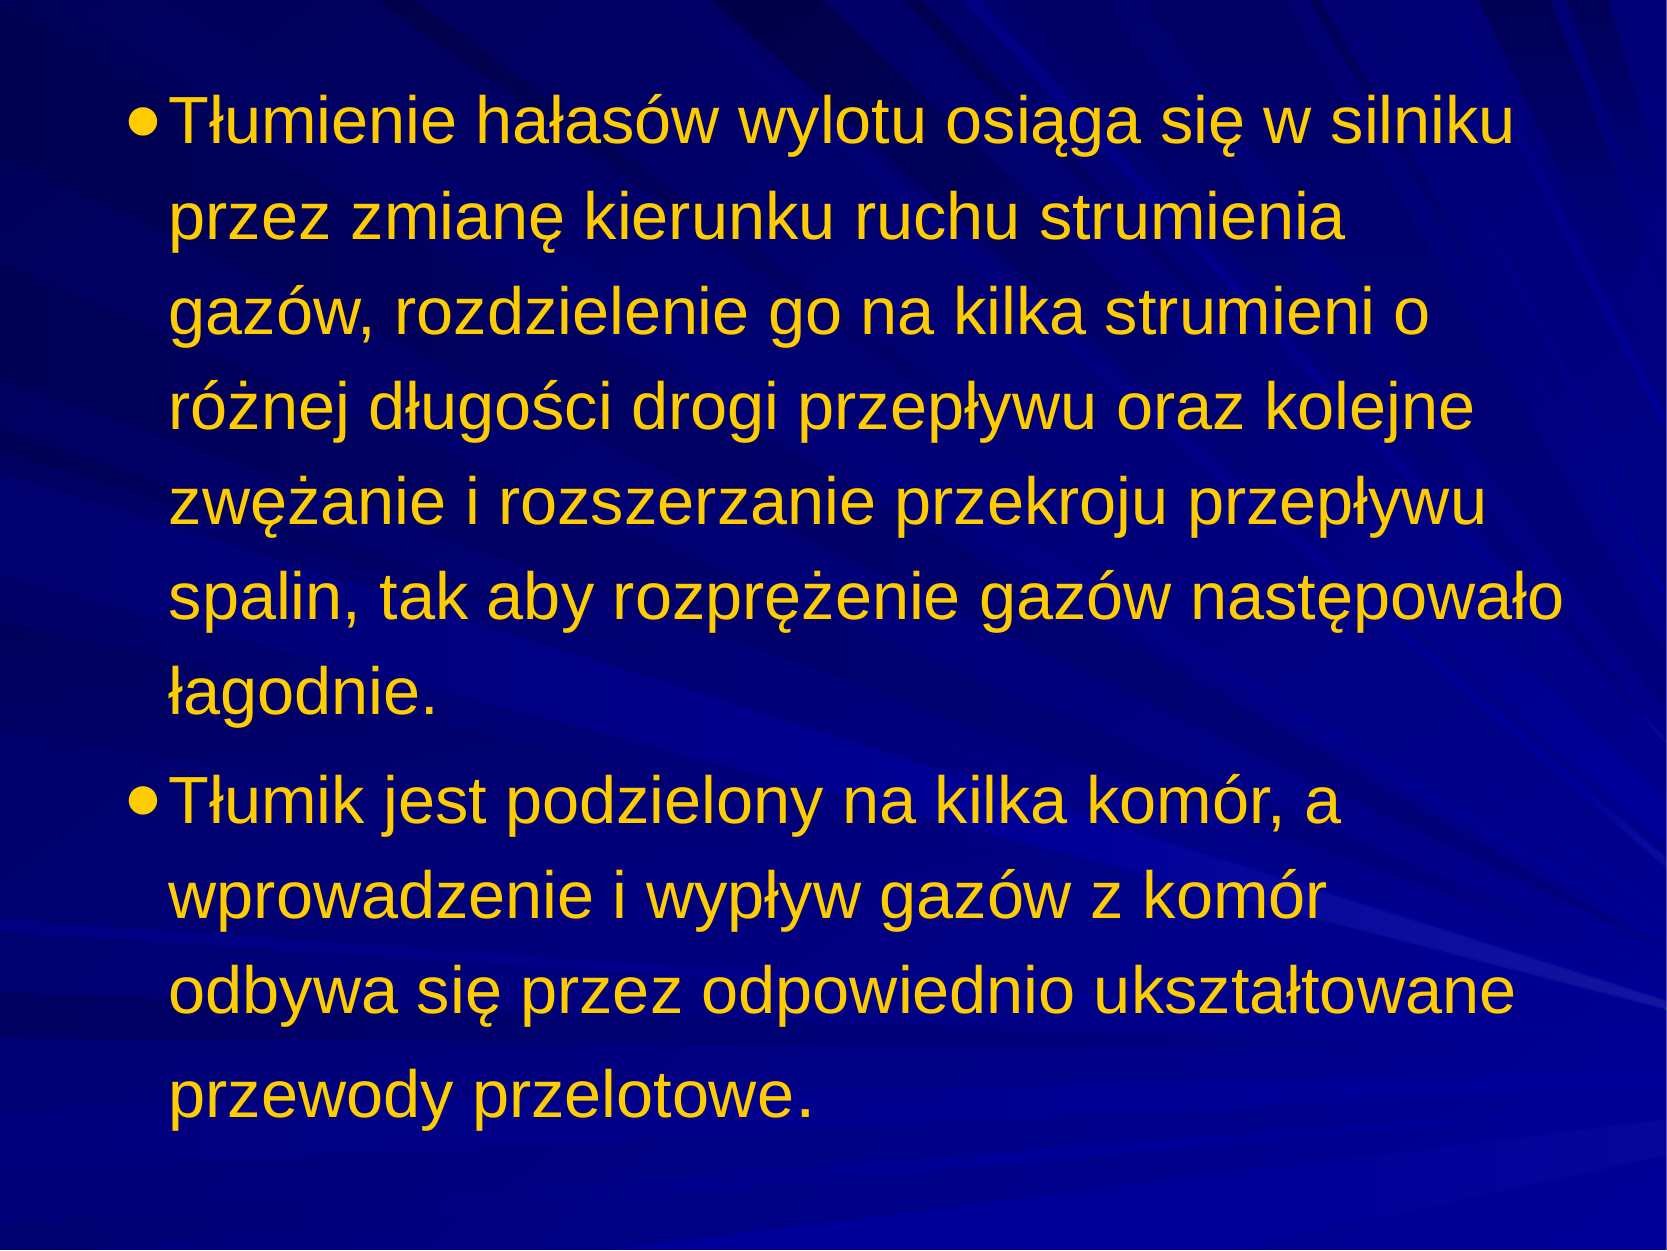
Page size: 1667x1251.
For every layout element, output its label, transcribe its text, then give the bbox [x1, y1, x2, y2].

picture [0, 0, 1667, 1250]
list Tłumienie hałasów wylotu osiąga się w silniku przez zmianę kierunku ruchu strumienia gazów, rozdzielenie go na kilka strumieni o różnej długości drogi przepływu oraz kolejne zwężanie i rozszerzanie przekroju przepływu spalin, tak aby rozprężenie gazów następowało łagodnie. Tłumik jest podzielony na kilka komór, a wprowadzenie i wypływ gazów z komór odbywa się przez odpowiednio ukształtowane przewody przelotowe. [100, 55, 1579, 1220]
